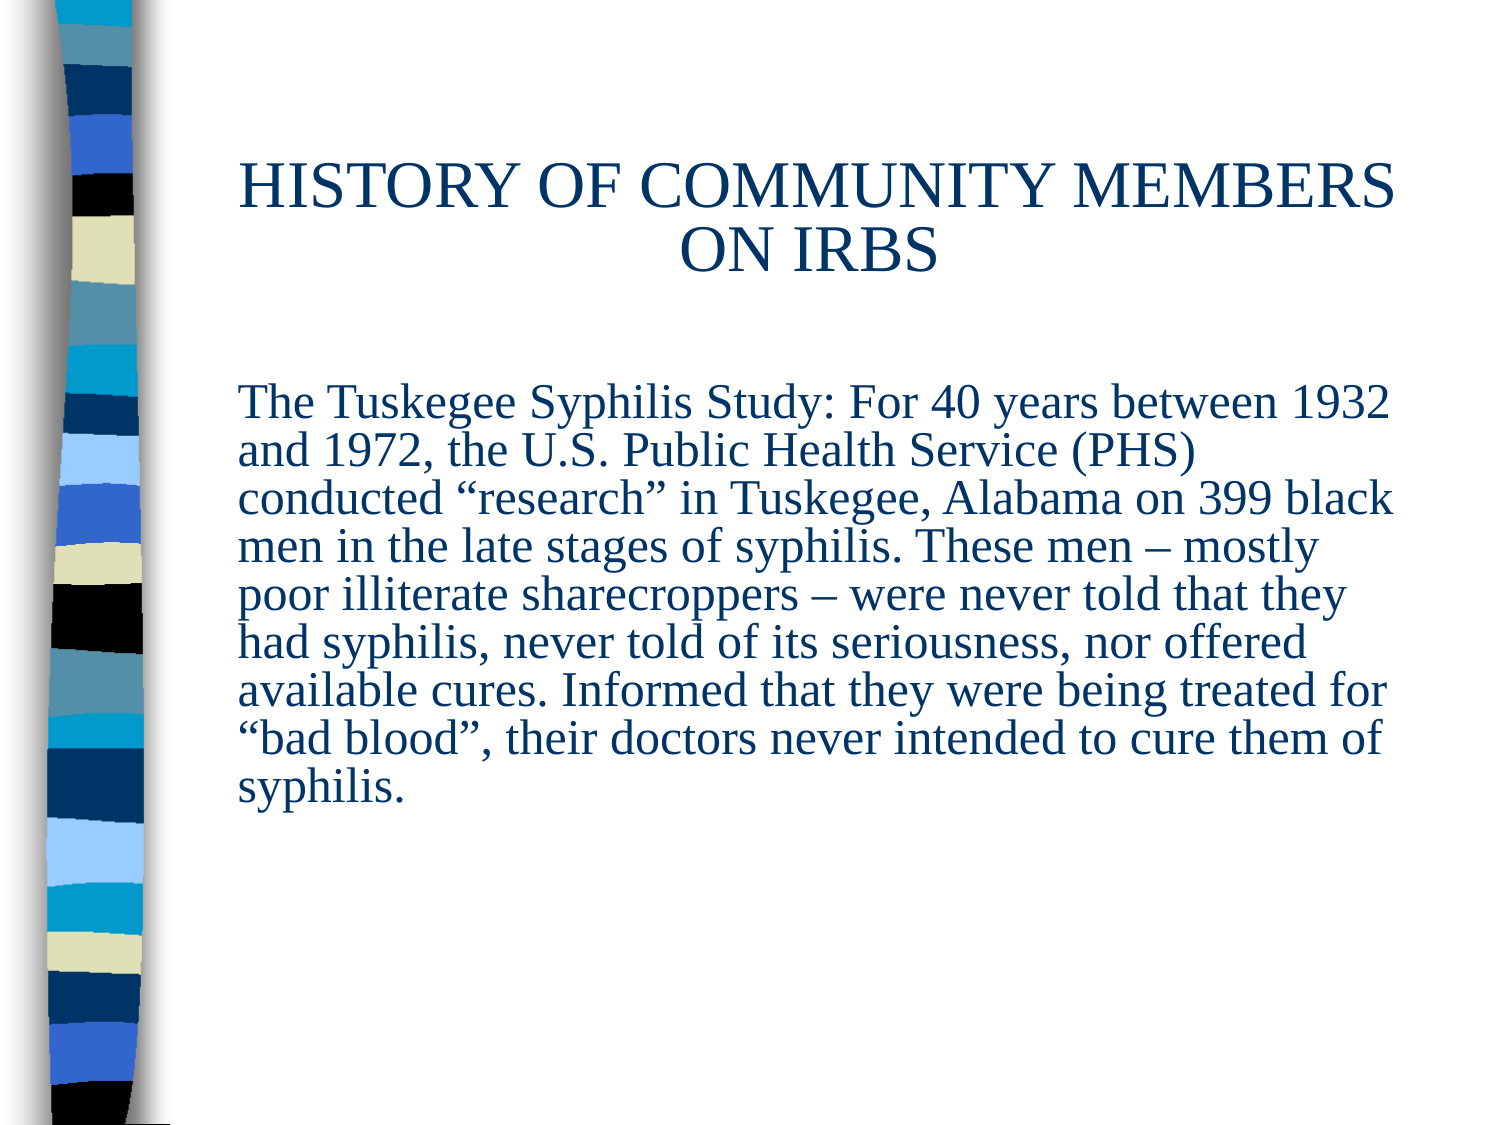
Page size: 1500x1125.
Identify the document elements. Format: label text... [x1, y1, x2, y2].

list HISTORY OF COMMUNITY MEMBERS ON IRBS The Tuskegee Syphilis Study: For 40 years between 1932 and 1972, the U.S. Public Health Service (PHS) conducted “research” in Tuskegee, Alabama on 399 black men in the late stages of syphilis. These men – mostly poor illiterate sharecroppers – were never told that they had syphilis, never told of its seriousness, nor offered available cures. Informed that they were being treated for “bad blood”, their doctors never intended to cure them of syphilis. [237, 24, 1400, 1088]
picture [1, 0, 174, 1125]
